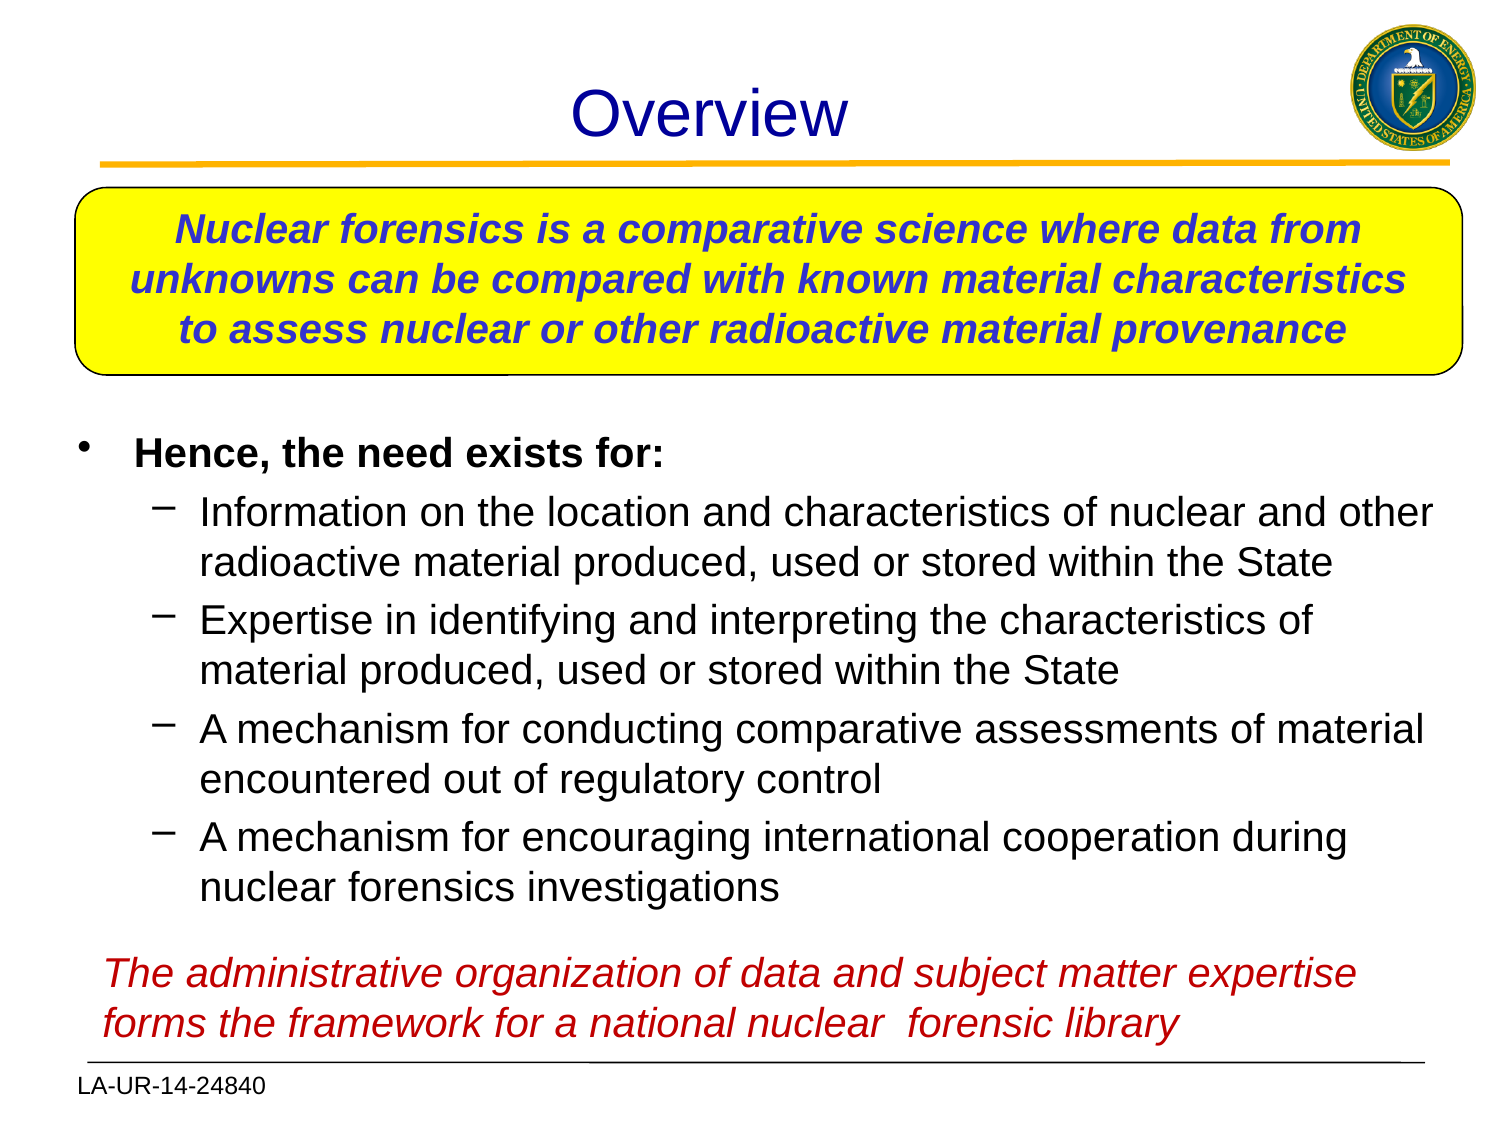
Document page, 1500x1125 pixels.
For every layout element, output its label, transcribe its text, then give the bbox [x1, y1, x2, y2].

text_box Nuclear forensics is a comparative science where data from unknowns can be compared with known material characteristics to assess nuclear or other radioactive material provenance [112, 155, 1425, 360]
title Overview [81, 62, 1338, 175]
picture [1350, 24, 1476, 151]
text_box [75, 187, 1463, 376]
list Hence, the need exists for: Information on the location and characteristics of nuclear and other radioactive material produced, used or stored within the State Expertise in identifying and interpreting the characteristics of material produced, used or stored within the State A mechanism for conducting comparative assessments of material encountered out of regulatory control A mechanism for encouraging international cooperation during nuclear forensics investigations [62, 418, 1463, 1113]
text_box The administrative organization of data and subject matter expertise forms the framework for a national nuclear forensic library [87, 937, 1463, 1125]
